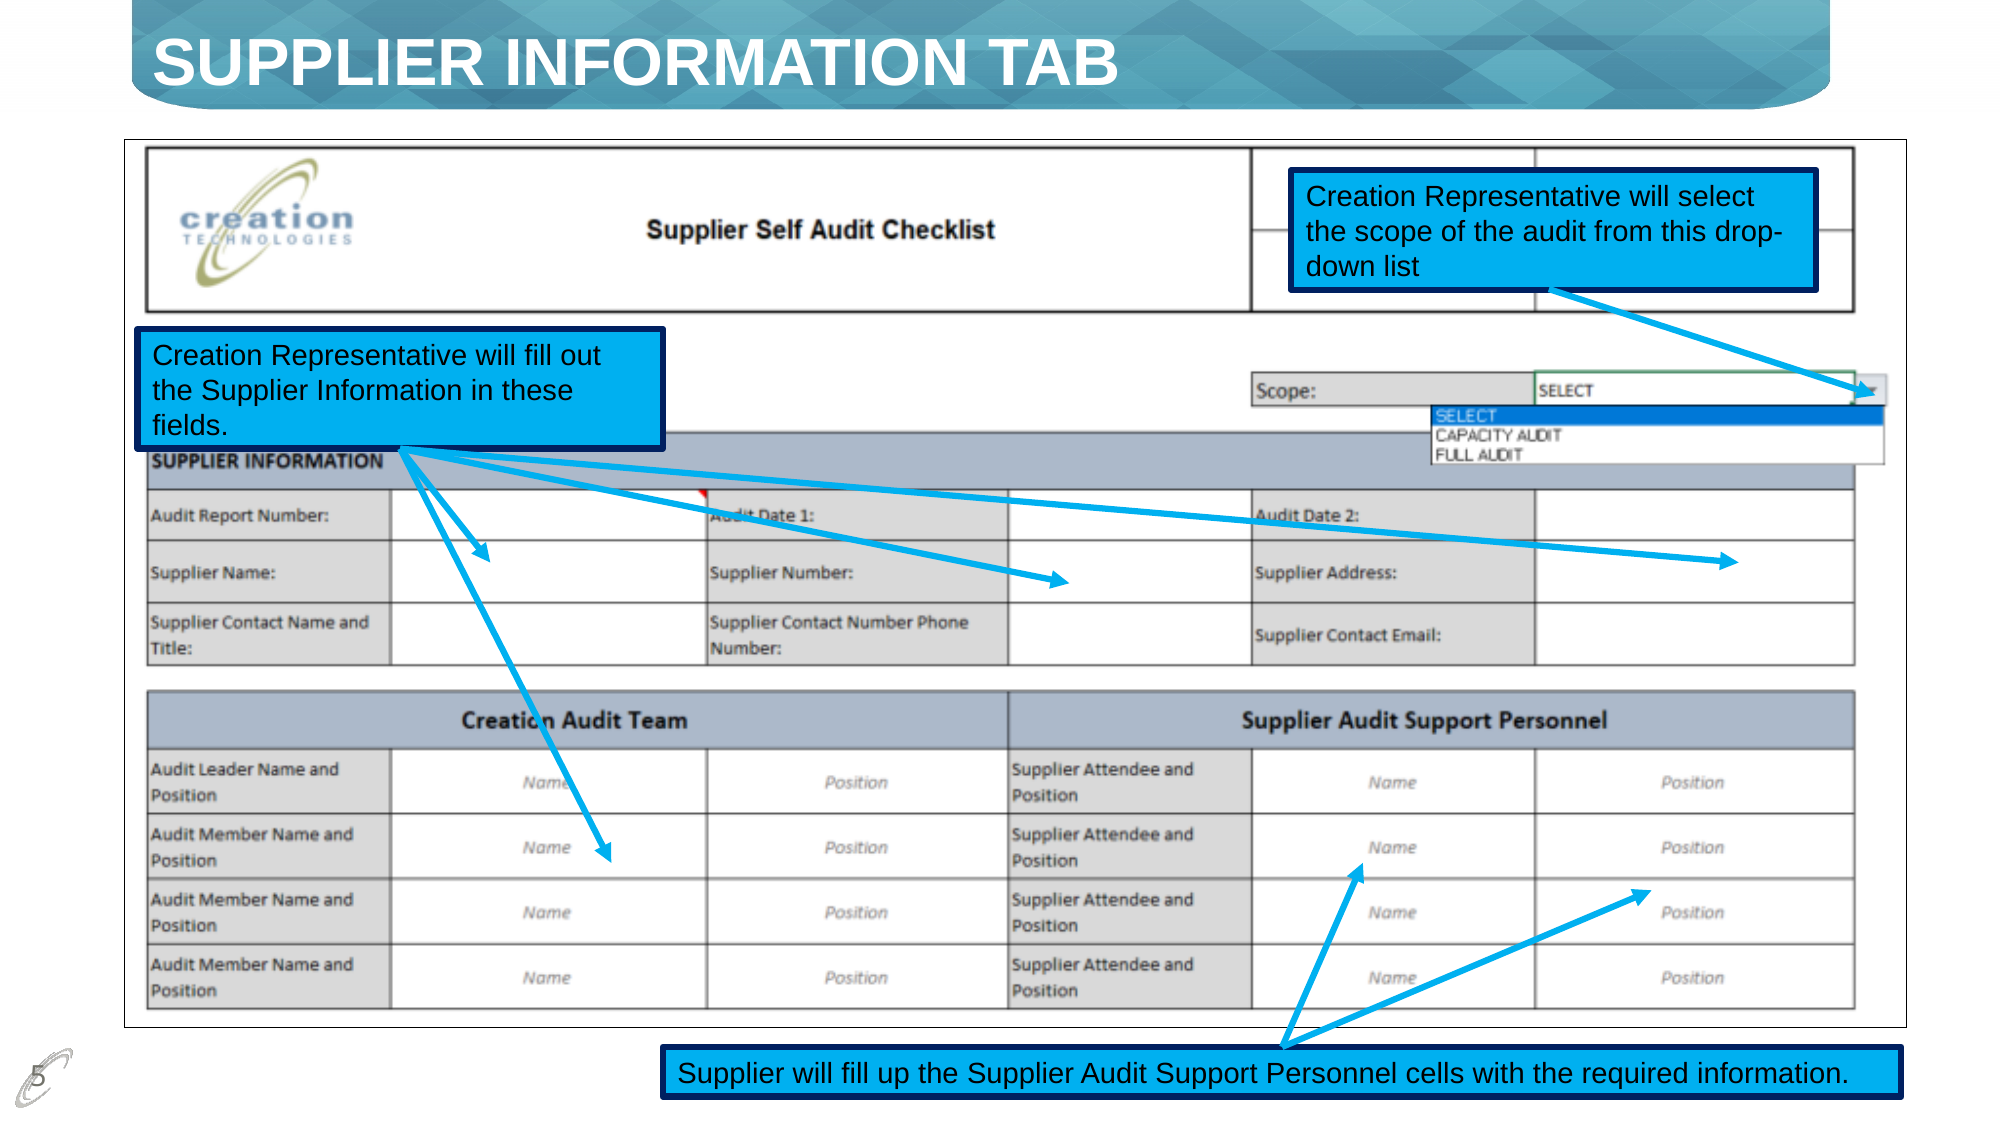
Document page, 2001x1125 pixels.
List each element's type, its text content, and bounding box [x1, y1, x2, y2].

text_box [1070, 414, 1739, 563]
text_box Supplier will fill up the Supplier Audit Support Personnel cells with the required information. [662, 1046, 1902, 1097]
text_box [1548, 289, 1876, 396]
picture [124, 139, 1907, 1028]
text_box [1282, 890, 1652, 1047]
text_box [400, 414, 1070, 584]
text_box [400, 584, 612, 863]
picture [0, 0, 2000, 112]
picture [8, 1048, 89, 1108]
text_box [1282, 862, 1363, 890]
title SUPPLIER INFORMATION TAB [137, 7, 1863, 120]
slide_number 5 [14, 1046, 465, 1107]
